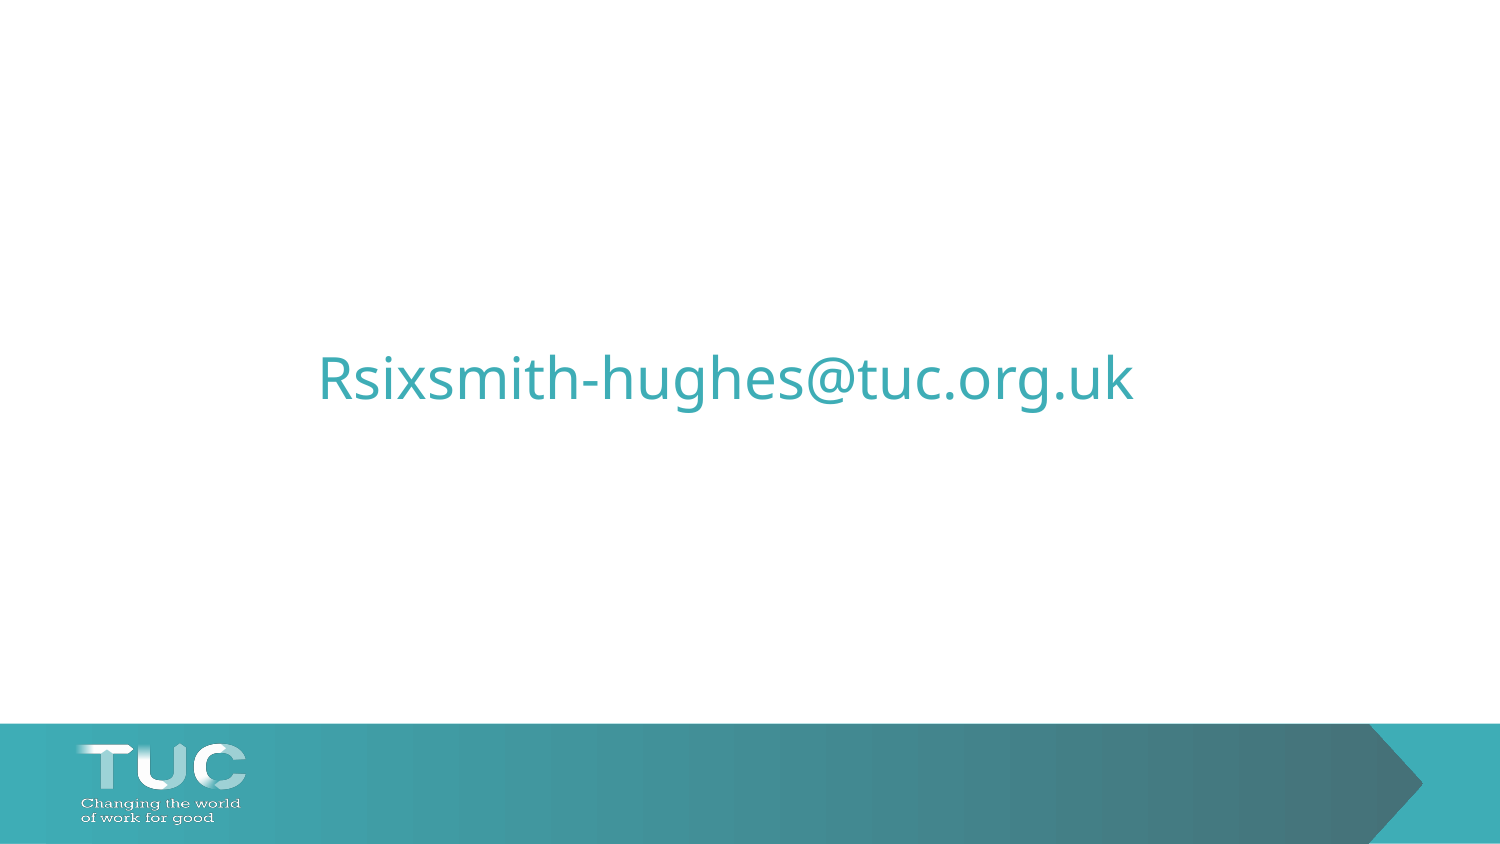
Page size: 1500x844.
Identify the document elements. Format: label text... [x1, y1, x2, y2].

picture [75, 743, 246, 825]
title Rsixsmith-hughes@tuc.org.uk [317, 279, 1276, 411]
